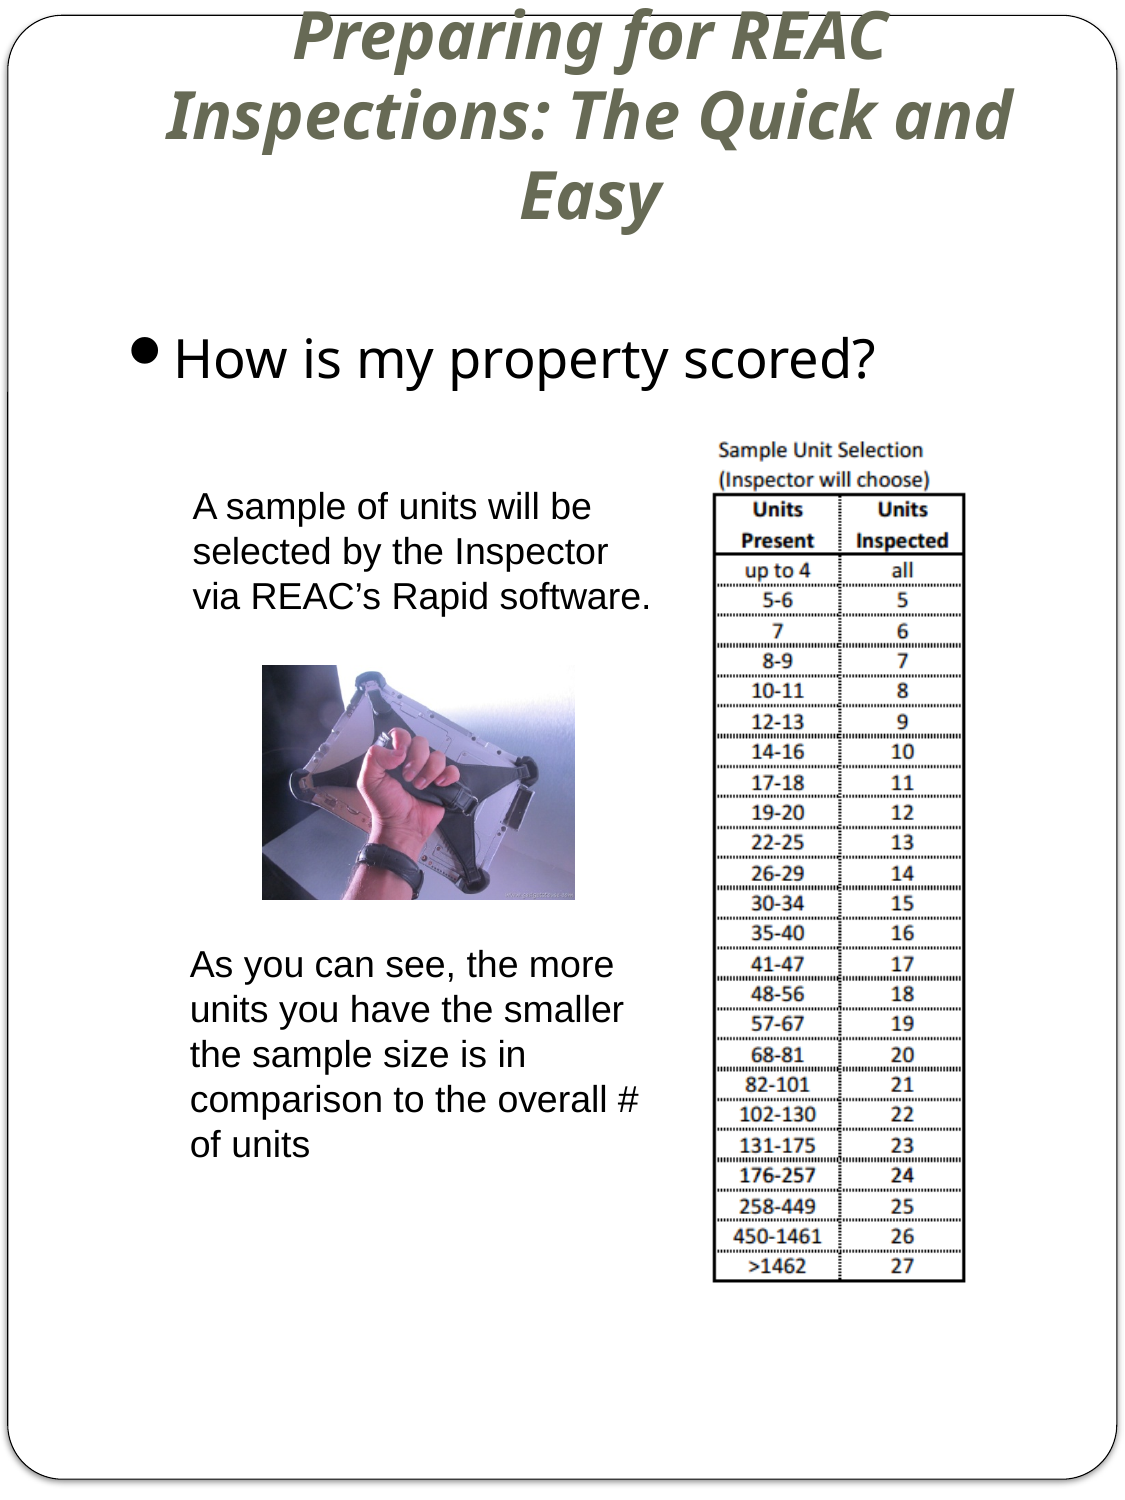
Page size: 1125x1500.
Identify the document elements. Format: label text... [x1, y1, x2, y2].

picture [699, 437, 976, 1290]
picture [262, 665, 576, 901]
text_box A sample of units will be selected by the Inspector via REAC’s Rapid software. [177, 474, 667, 670]
list How is my property scored? [112, 316, 1069, 413]
text_box Preparing for REAC Inspections: The Quick and Easy [112, 74, 1069, 248]
text_box As you can see, the more units you have the smaller the sample size is in comparison to the overall # of units [174, 932, 663, 1173]
